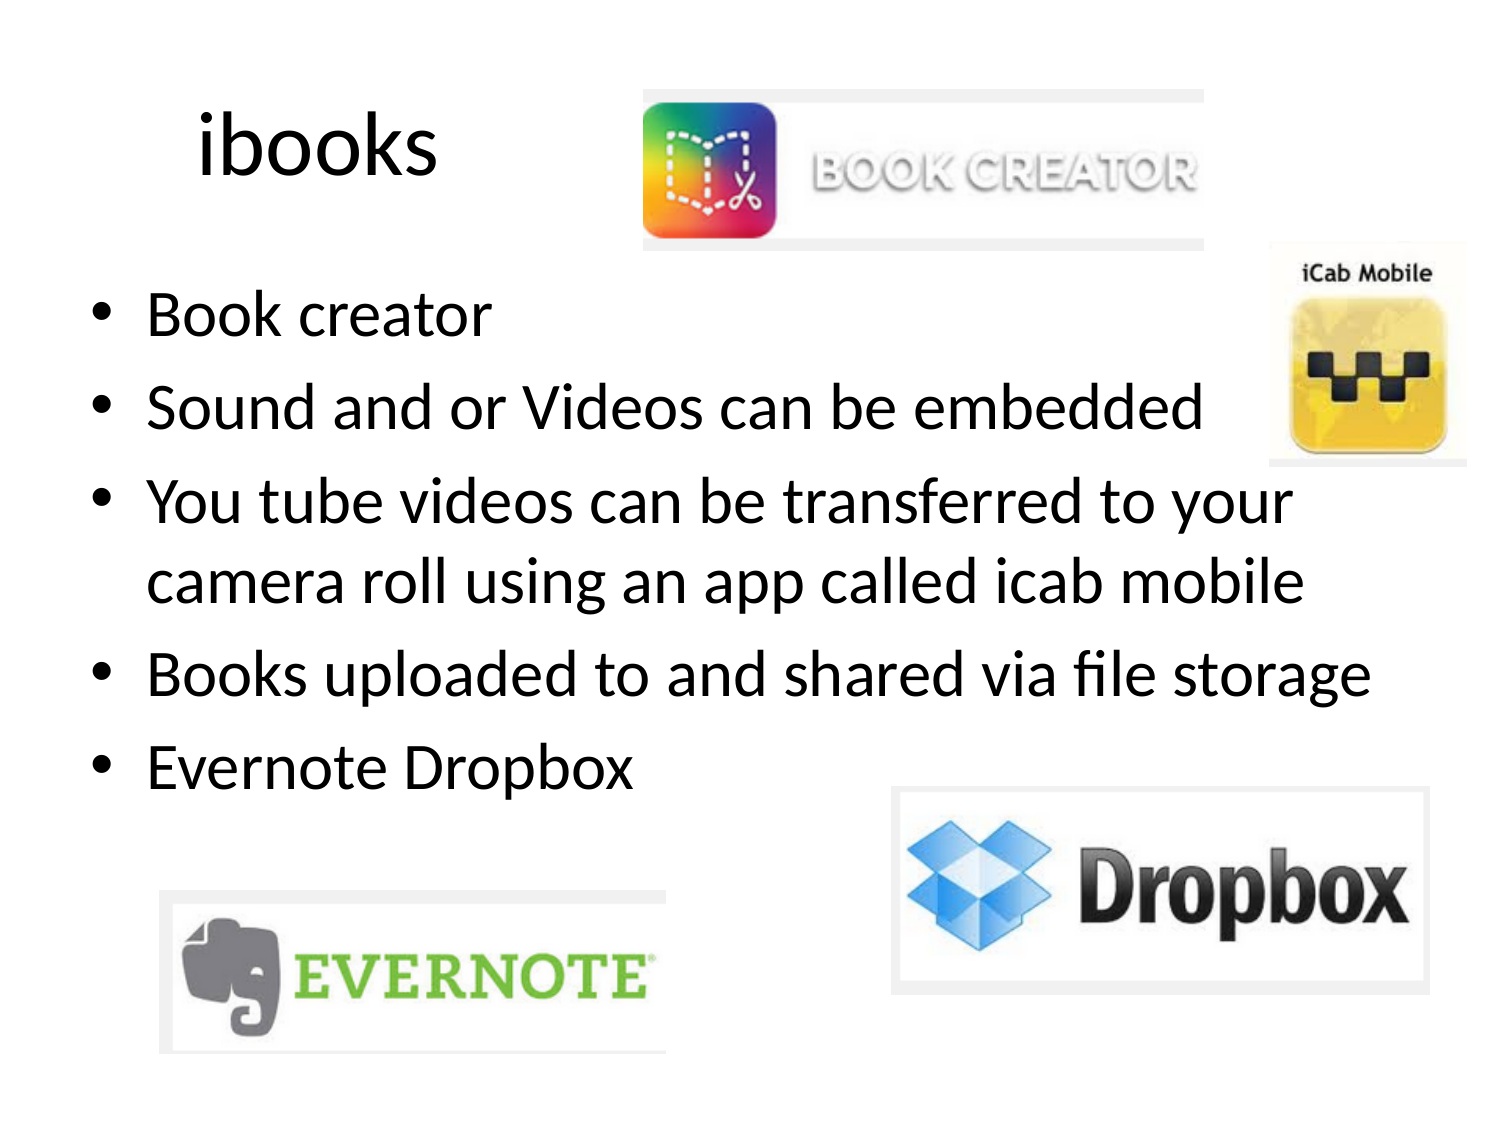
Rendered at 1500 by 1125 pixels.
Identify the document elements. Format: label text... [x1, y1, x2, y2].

picture [159, 890, 666, 1054]
title ibooks [75, 45, 561, 233]
picture [643, 89, 1204, 251]
list Book creator Sound and or Videos can be embedded You tube videos can be transferred to your camera roll using an app called icab mobile Books uploaded to and shared via file storage Evernote Dropbox [75, 262, 1425, 1005]
picture [891, 786, 1430, 995]
picture [1269, 240, 1467, 467]
